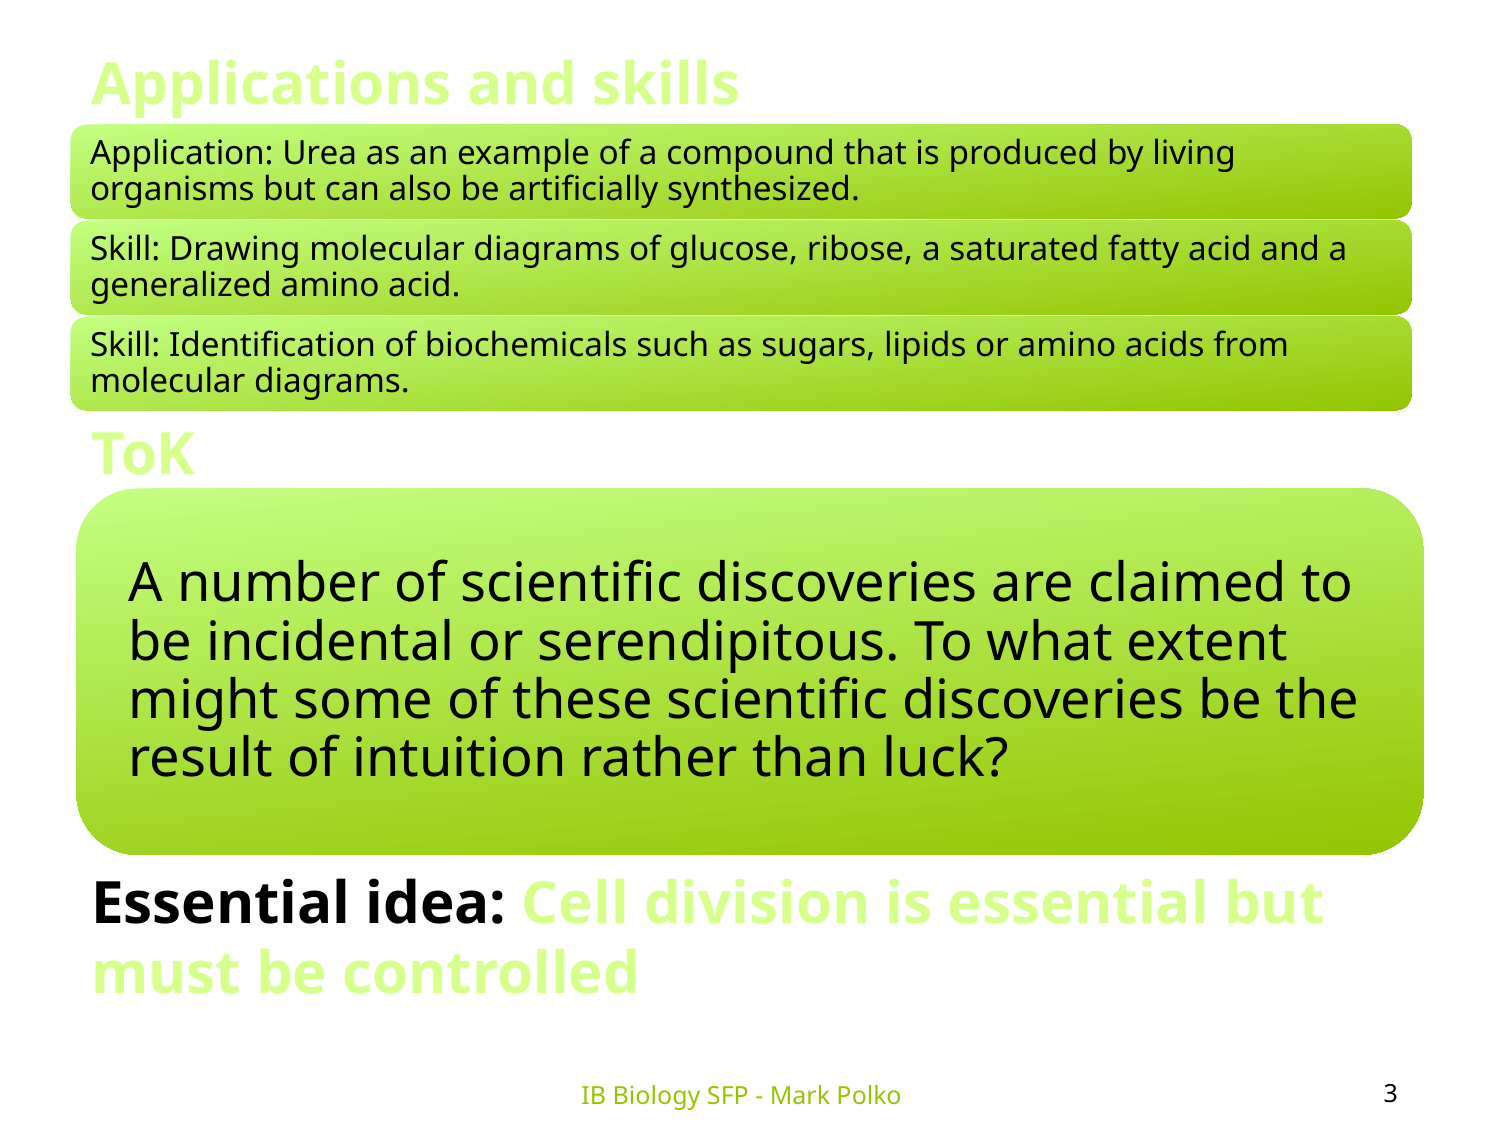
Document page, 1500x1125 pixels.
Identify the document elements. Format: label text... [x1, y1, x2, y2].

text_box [70, 124, 1412, 411]
text_box Essential idea: Cell division is essential but must be controlled [76, 857, 1432, 1013]
text_box ToK [76, 419, 798, 470]
text_box Applications and skills [76, 38, 798, 122]
slide_number 3 [1281, 1064, 1500, 1125]
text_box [76, 470, 1424, 873]
footer IB Biology SFP - Mark Polko [454, 1065, 1030, 1125]
